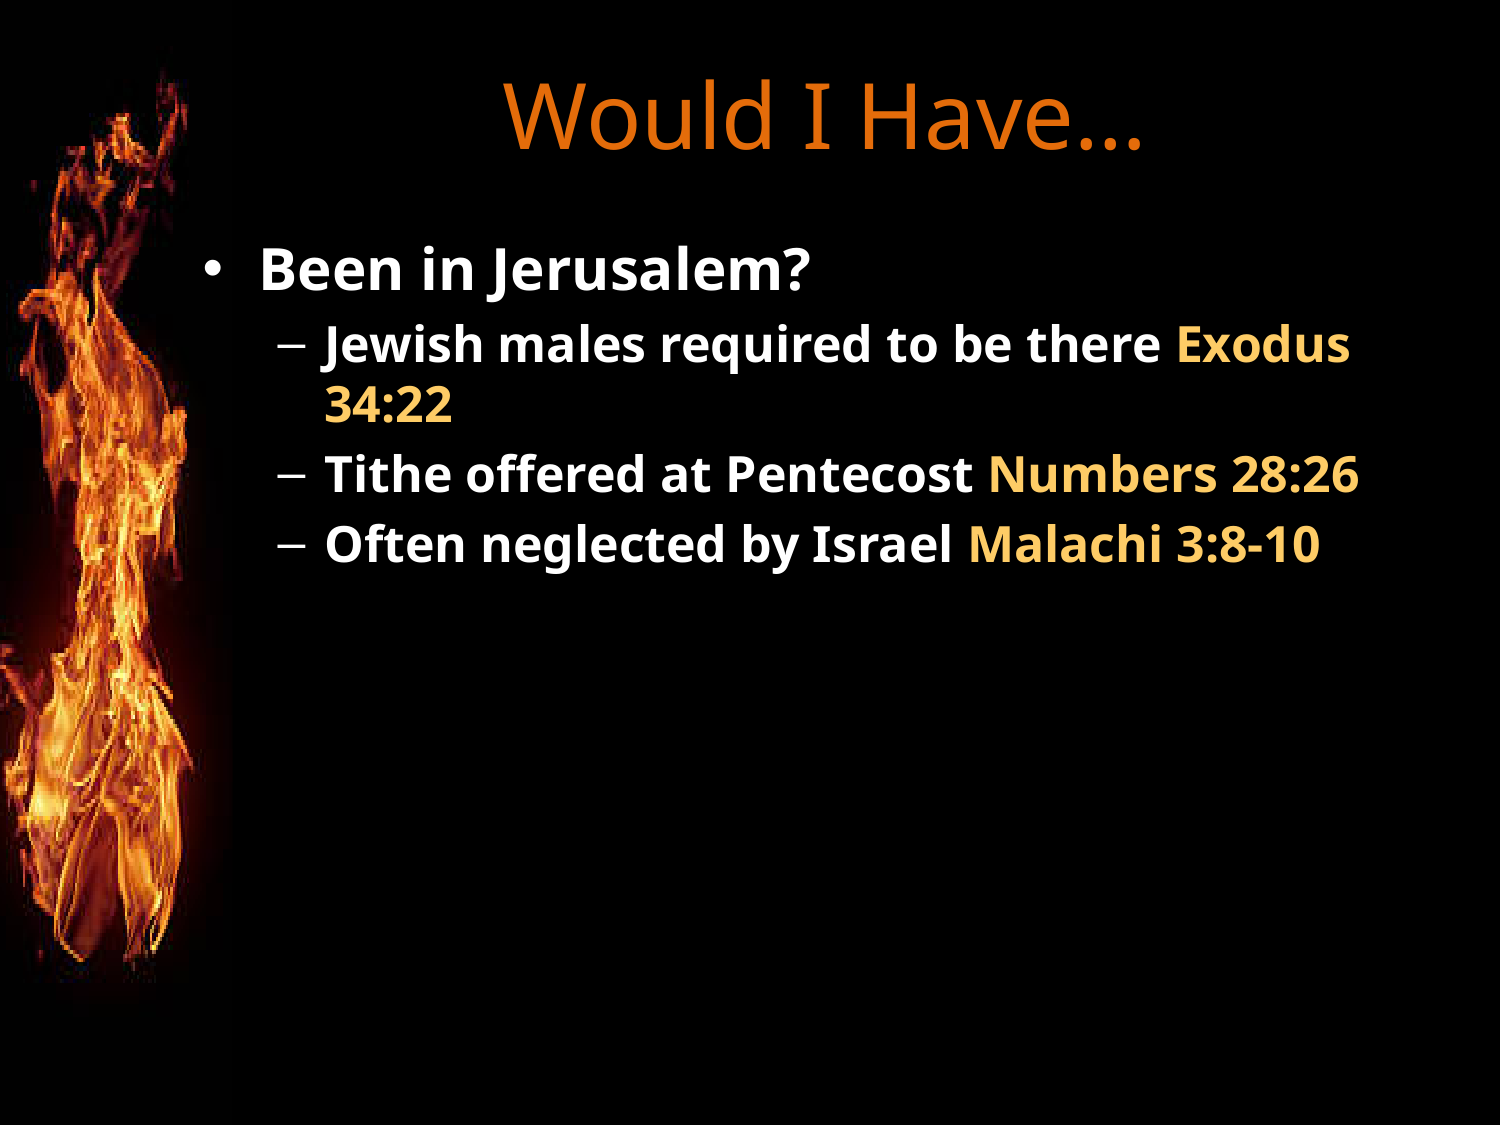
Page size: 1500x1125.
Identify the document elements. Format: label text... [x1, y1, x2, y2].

title Would I Have… [187, 37, 1463, 188]
list Been in Jerusalem? Jewish males required to be there Exodus 34:22 Tithe offered at Pentecost Numbers 28:26 Often neglected by Israel Malachi 3:8-10 [187, 224, 1463, 975]
picture [0, 0, 233, 1125]
